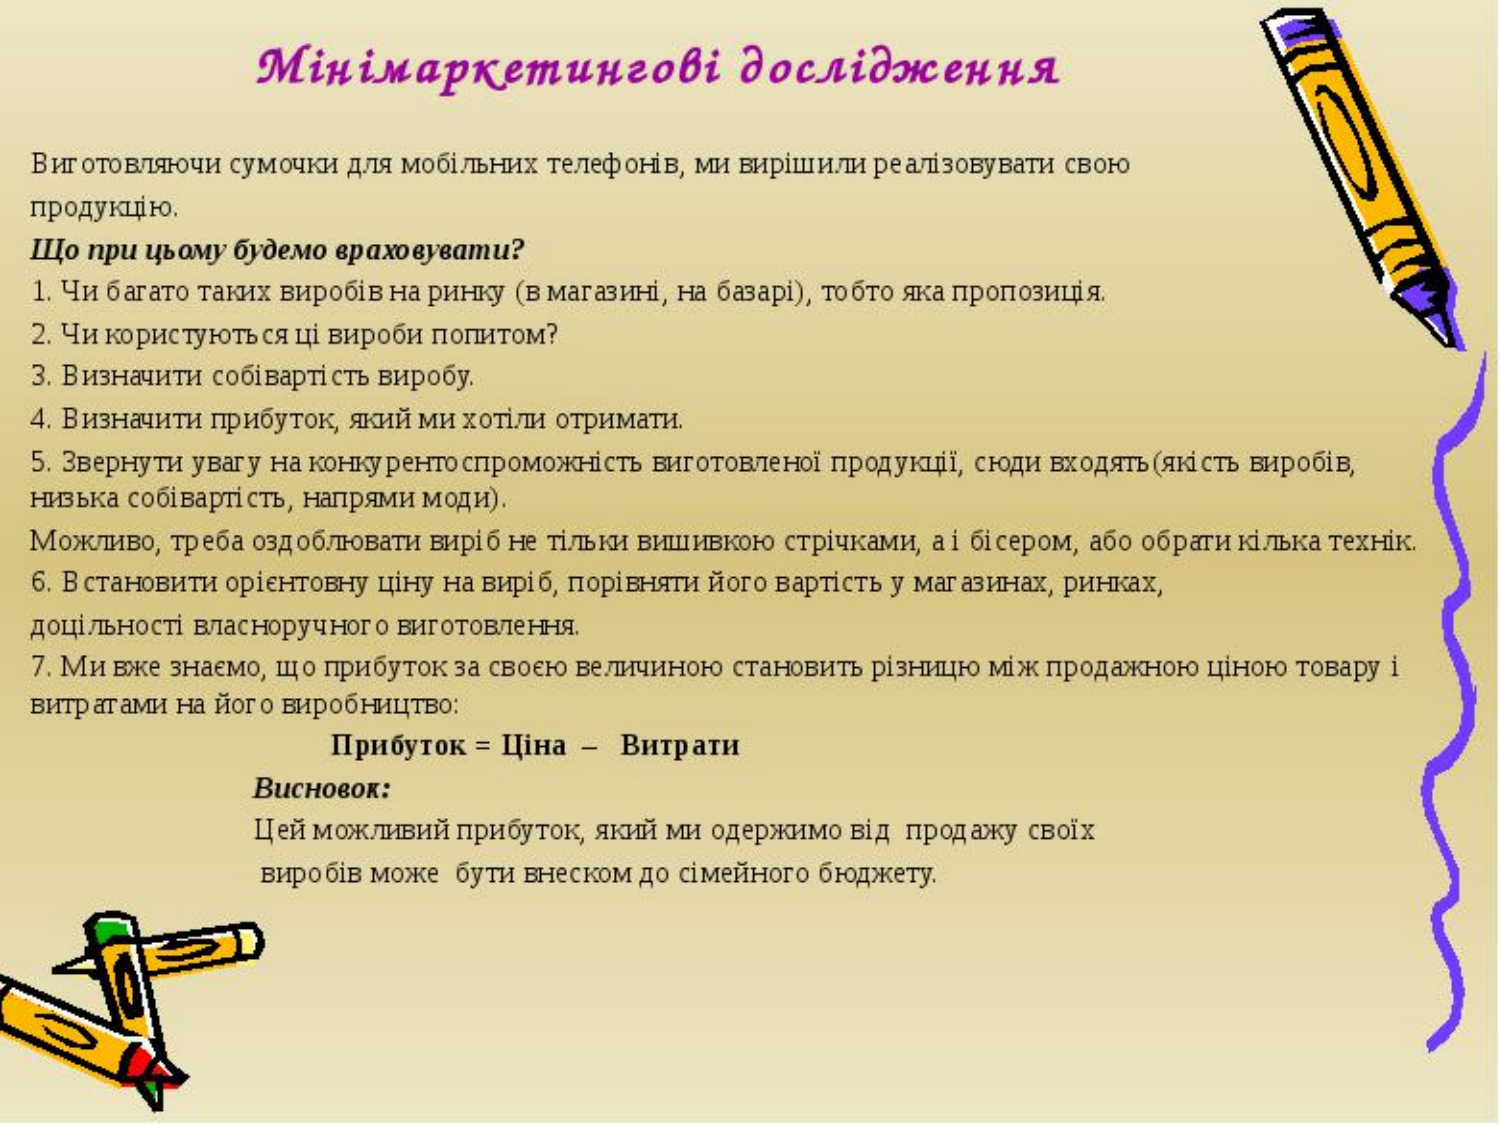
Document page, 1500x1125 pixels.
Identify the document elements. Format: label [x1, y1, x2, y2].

list [0, 0, 1500, 1125]
